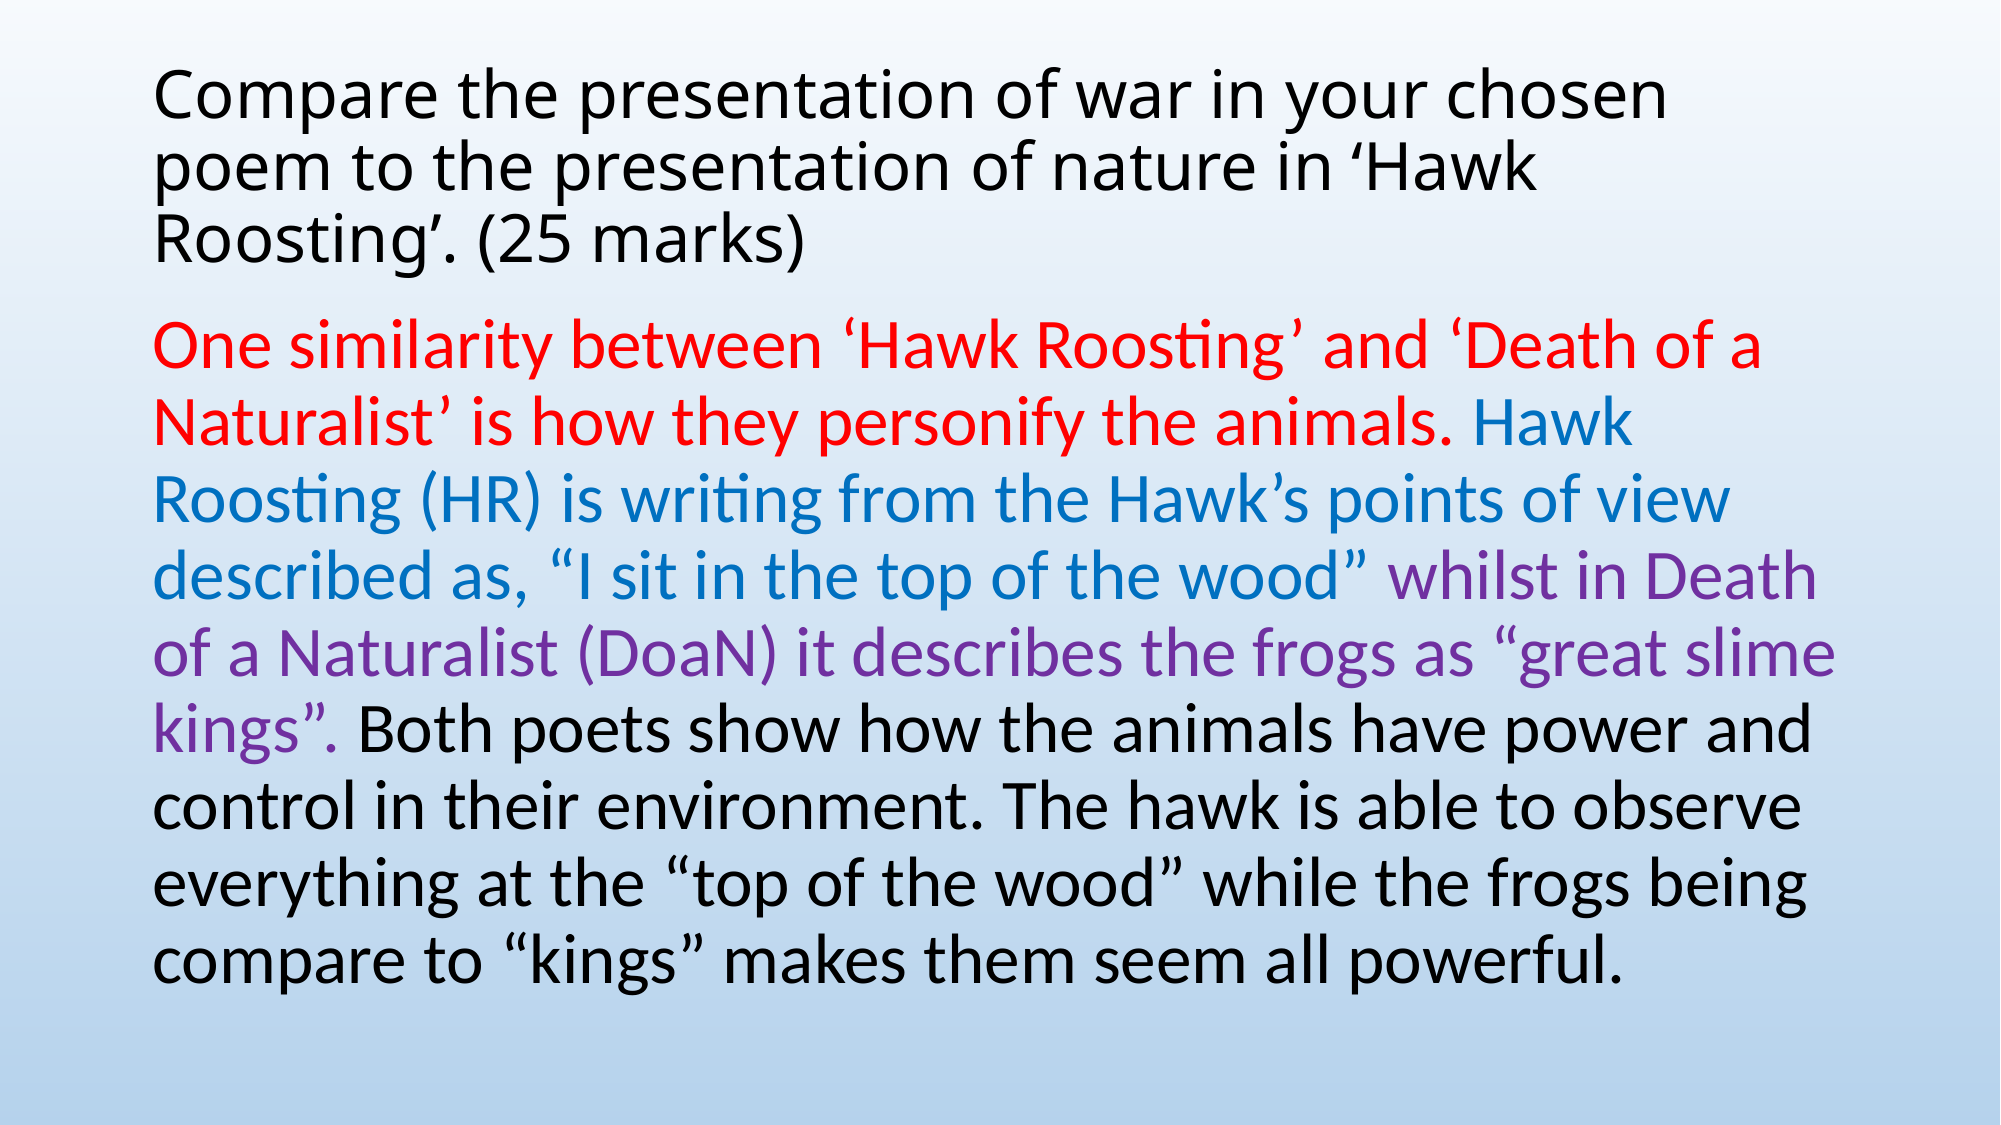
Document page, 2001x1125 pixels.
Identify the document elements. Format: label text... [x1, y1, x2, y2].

title Compare the presentation of war in your chosen poem to the presentation of nature in ‘Hawk Roosting’. (25 marks) [137, 59, 1863, 278]
list One similarity between ‘Hawk Roosting’ and ‘Death of a Naturalist’ is how they personify the animals. Hawk Roosting (HR) is writing from the Hawk’s points of view described as, “I sit in the top of the wood” whilst in Death of a Naturalist (DoaN) it describes the frogs as “great slime kings”. Both poets show how the animals have power and control in their environment. The hawk is able to observe everything at the “top of the wood” while the frogs being compare to “kings” makes them seem all powerful. [137, 299, 1863, 1014]
